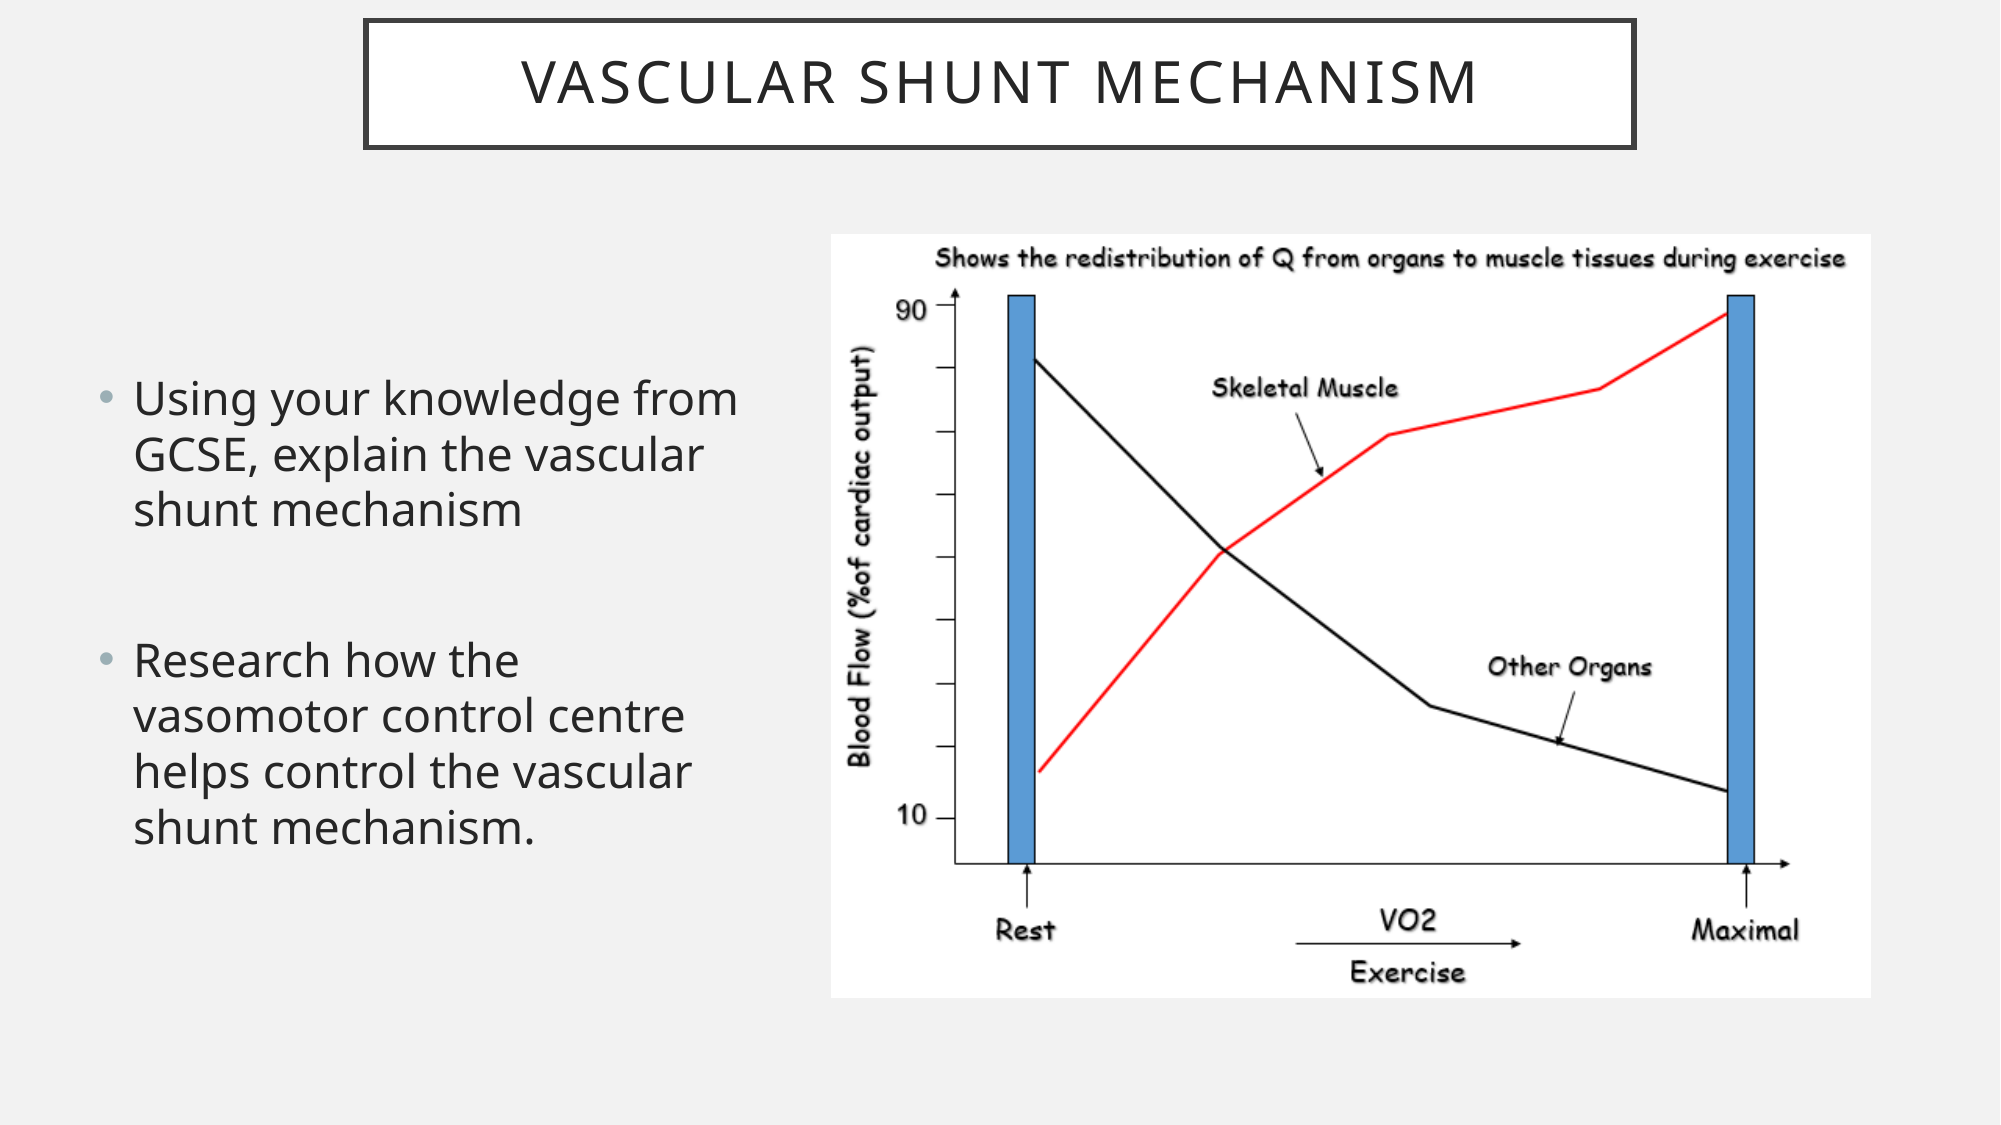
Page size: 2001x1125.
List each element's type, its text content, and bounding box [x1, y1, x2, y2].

title Vascular shunt mechanism [363, 18, 1637, 150]
picture [831, 234, 1871, 998]
list Using your knowledge from GCSE, explain the vascular shunt mechanism Research how the vasomotor control centre helps control the vascular shunt mechanism. [83, 361, 769, 871]
